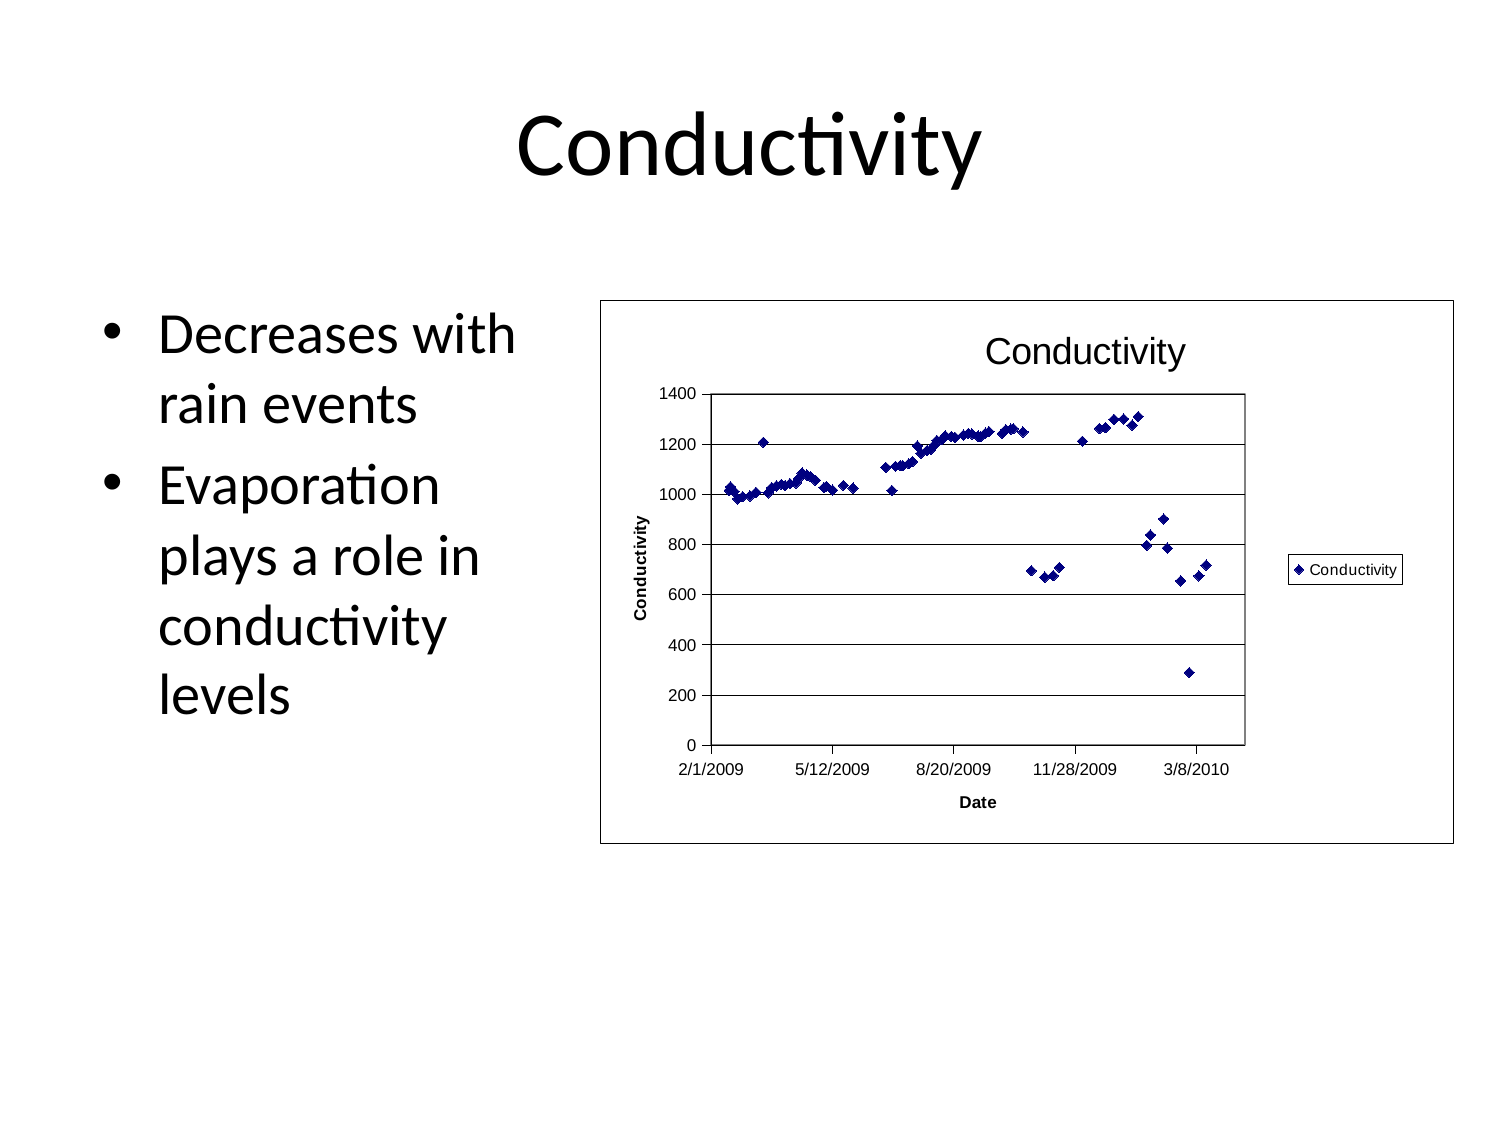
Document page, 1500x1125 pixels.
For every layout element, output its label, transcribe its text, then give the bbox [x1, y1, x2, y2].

chart [599, 299, 1454, 844]
list Decreases with rain events Evaporation plays a role in conductivity levels [87, 287, 538, 1088]
title Conductivity [75, 45, 1425, 233]
